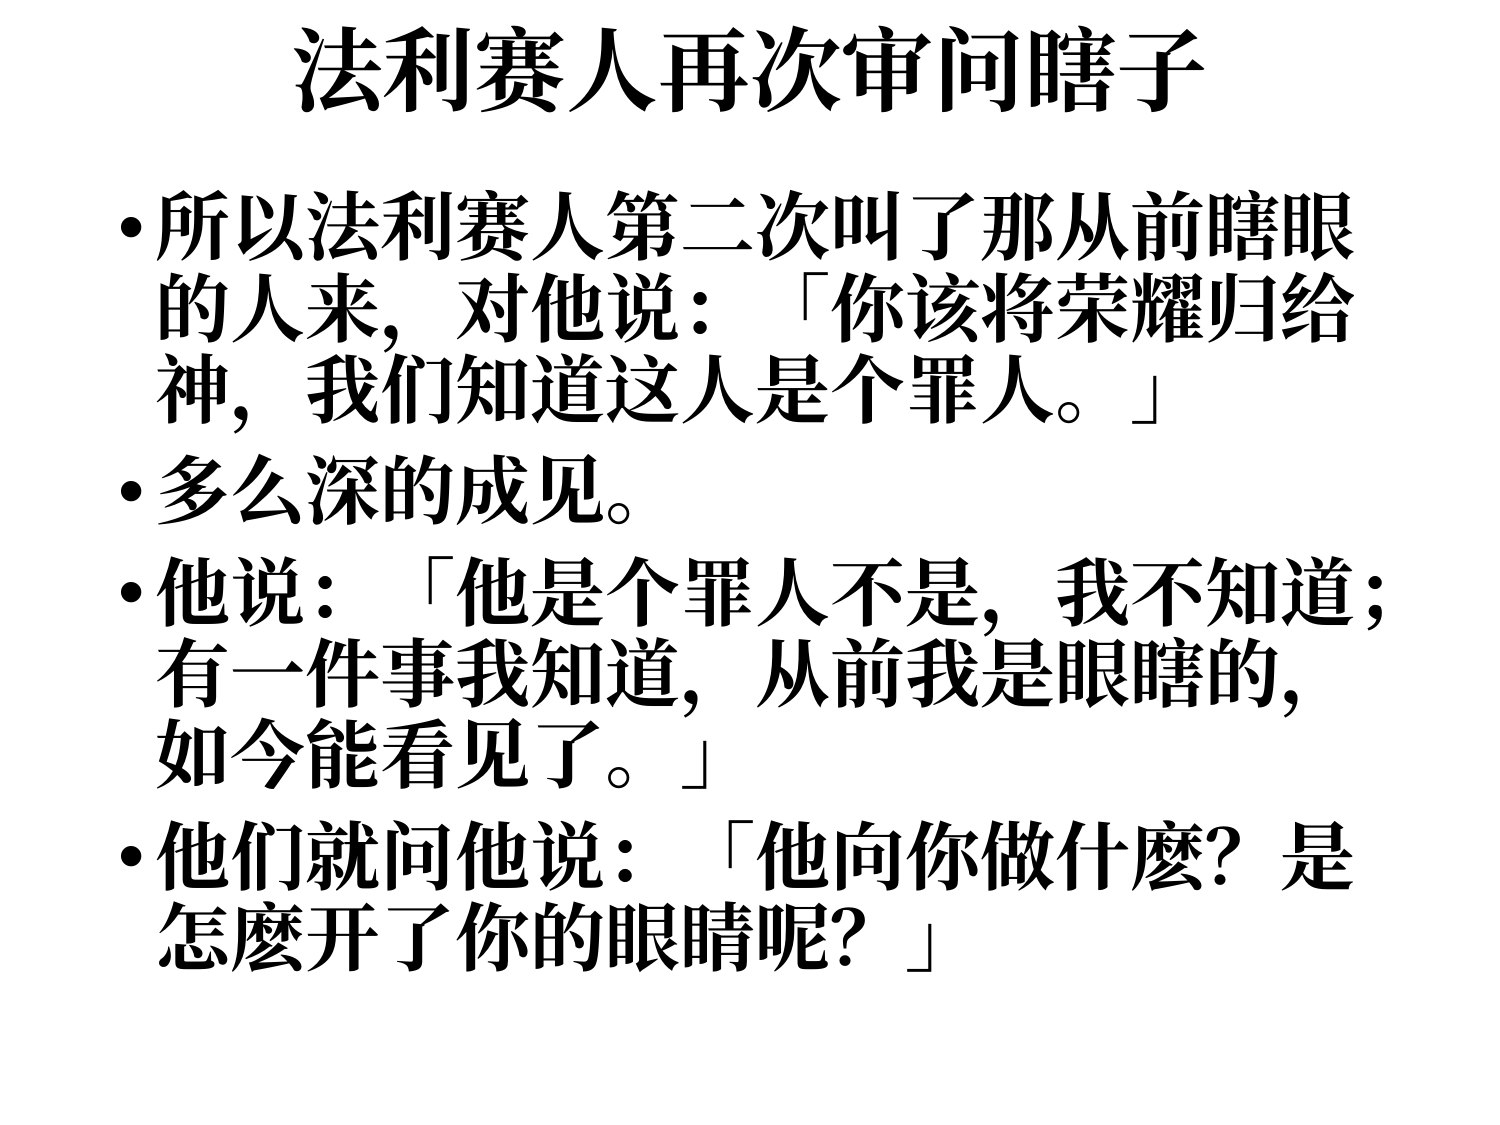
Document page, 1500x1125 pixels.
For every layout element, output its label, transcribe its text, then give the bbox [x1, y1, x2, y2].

list 所以法利赛人第二次叫了那从前瞎眼的人来，对他说：「你该将荣耀归给神，我们知道这人是个罪人。」 多么深的成见。 他说：「他是个罪人不是，我不知道；有一件事我知道，从前我是眼瞎的，如今能看见了。」 他们就问他说：「他向你做什麽？是怎麽开了你的眼睛呢？」 [103, 182, 1397, 1014]
title 法利赛人再次审问瞎子 [103, 0, 1397, 150]
